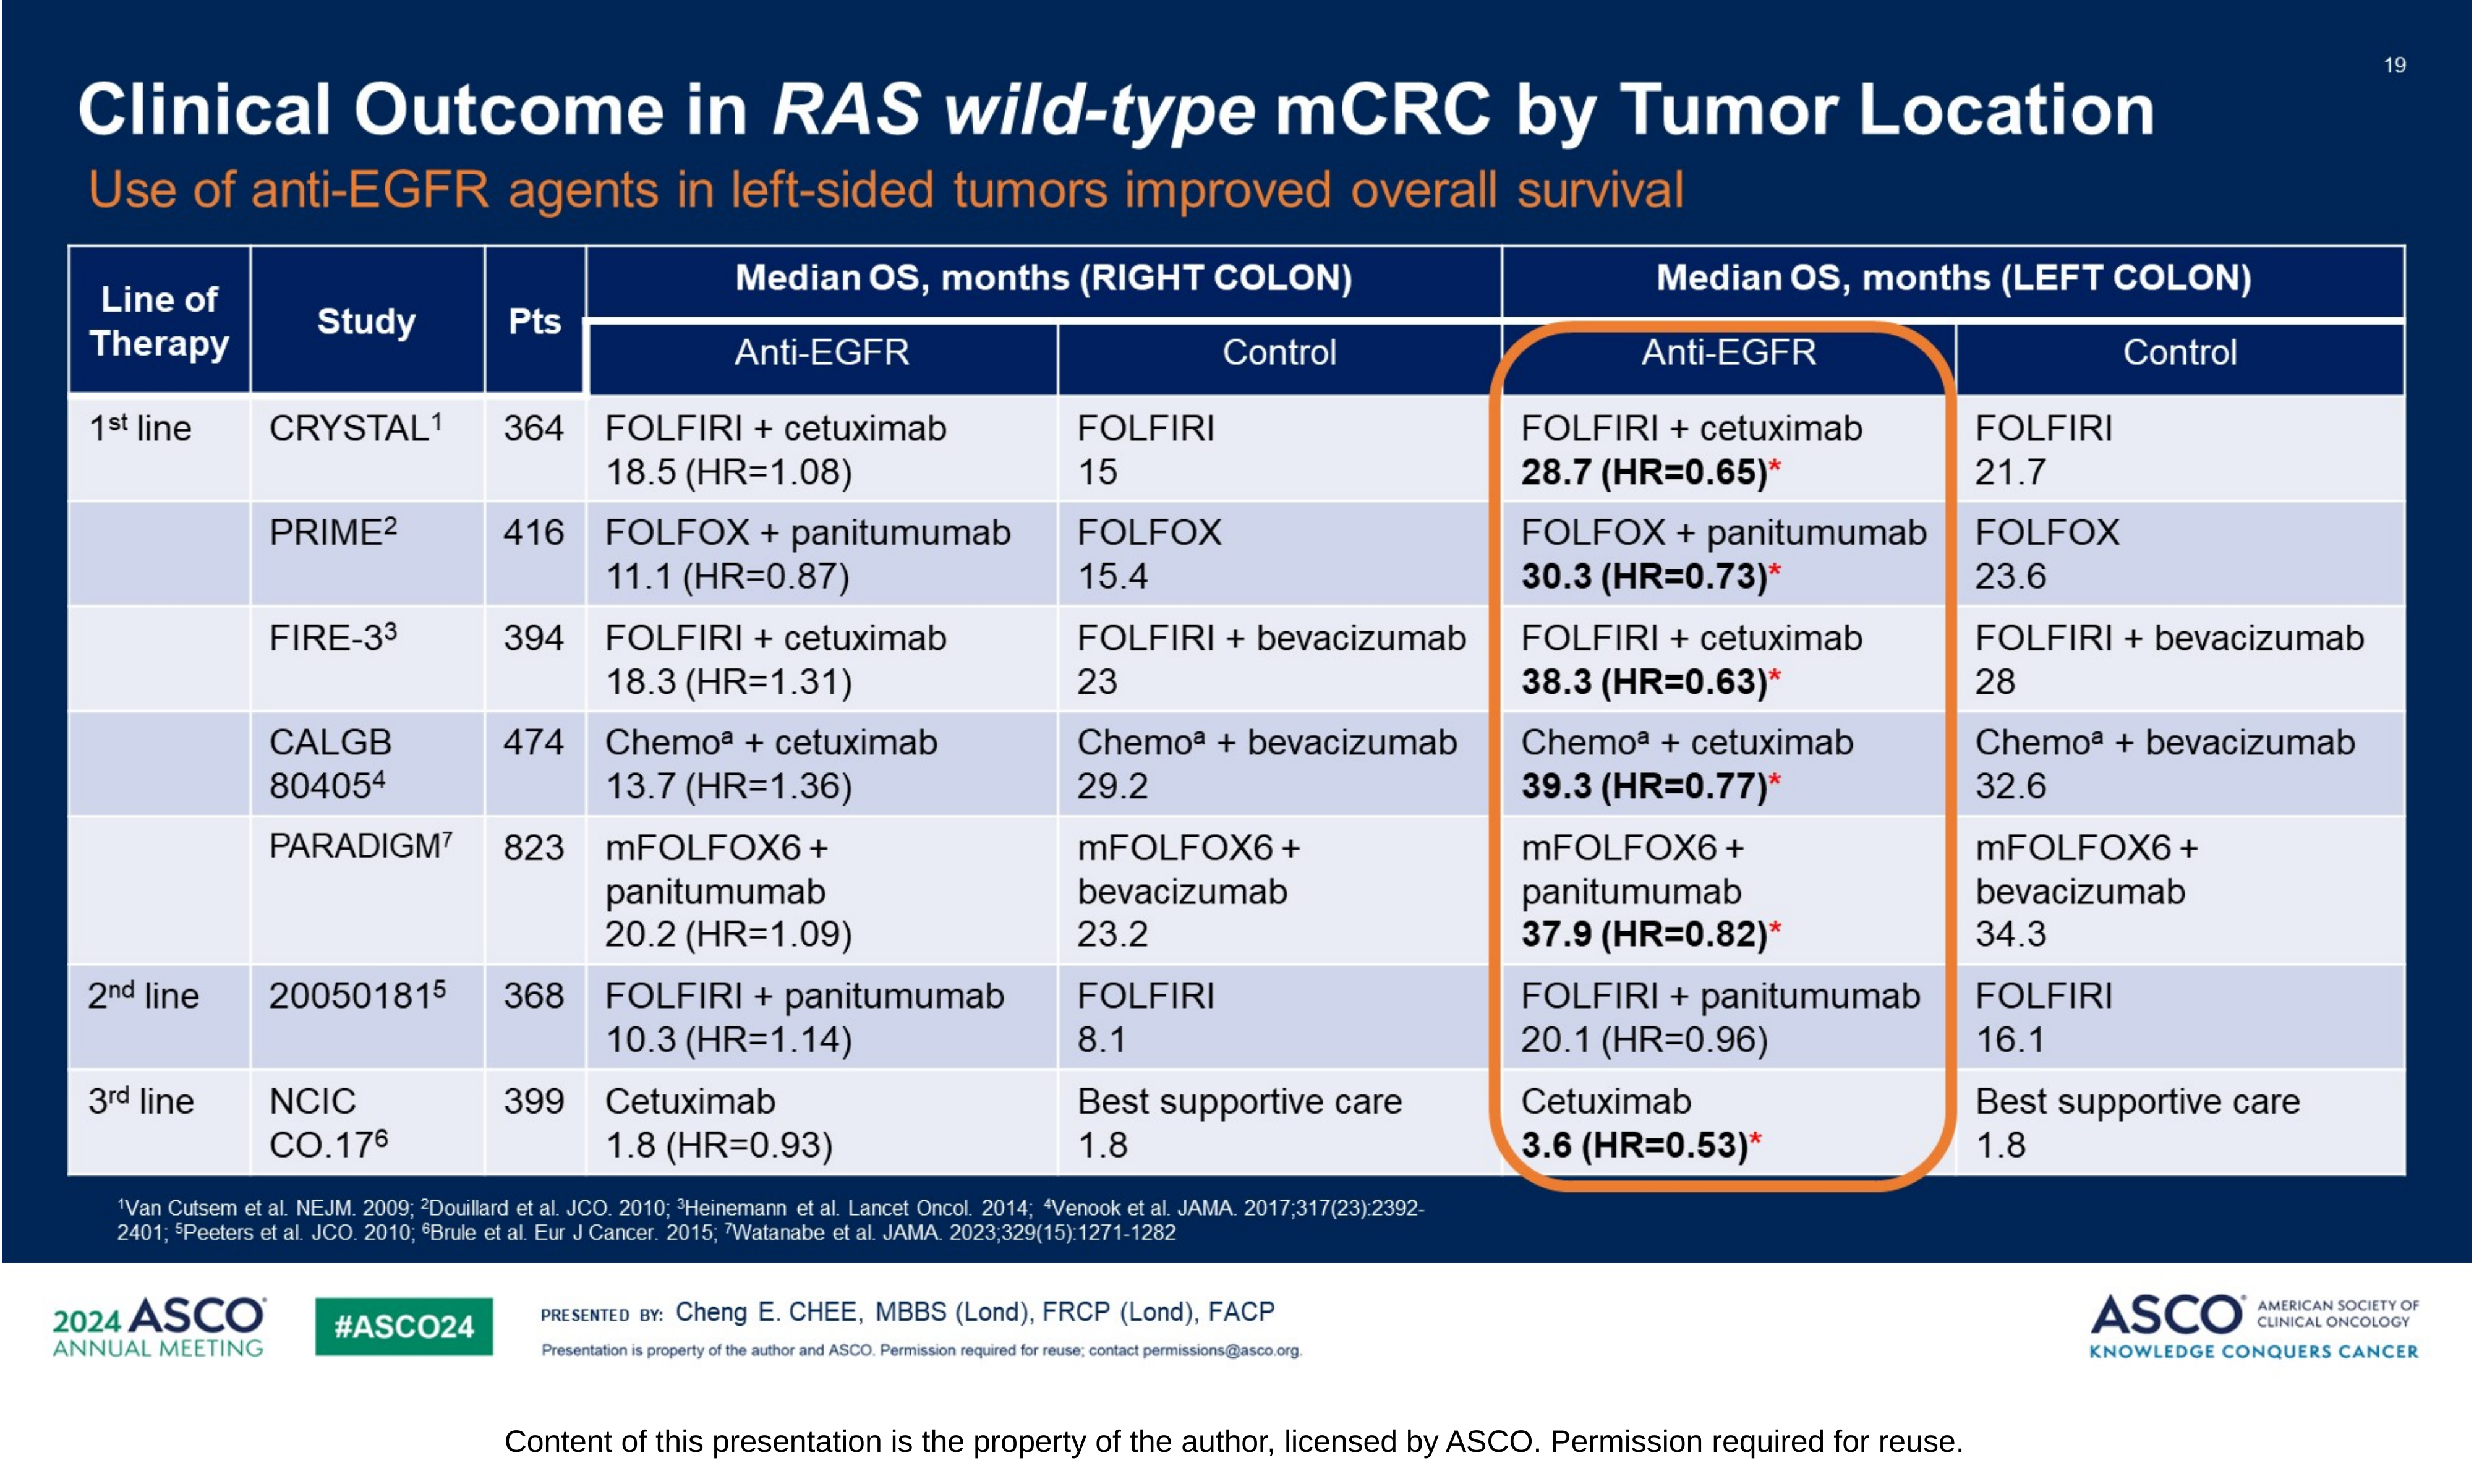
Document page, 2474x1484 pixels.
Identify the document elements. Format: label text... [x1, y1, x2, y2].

text_box Content of this presentation is the property of the author, licensed by ASCO. Permission required for reuse. [0, 1399, 2474, 1477]
picture [2, 0, 2472, 1389]
